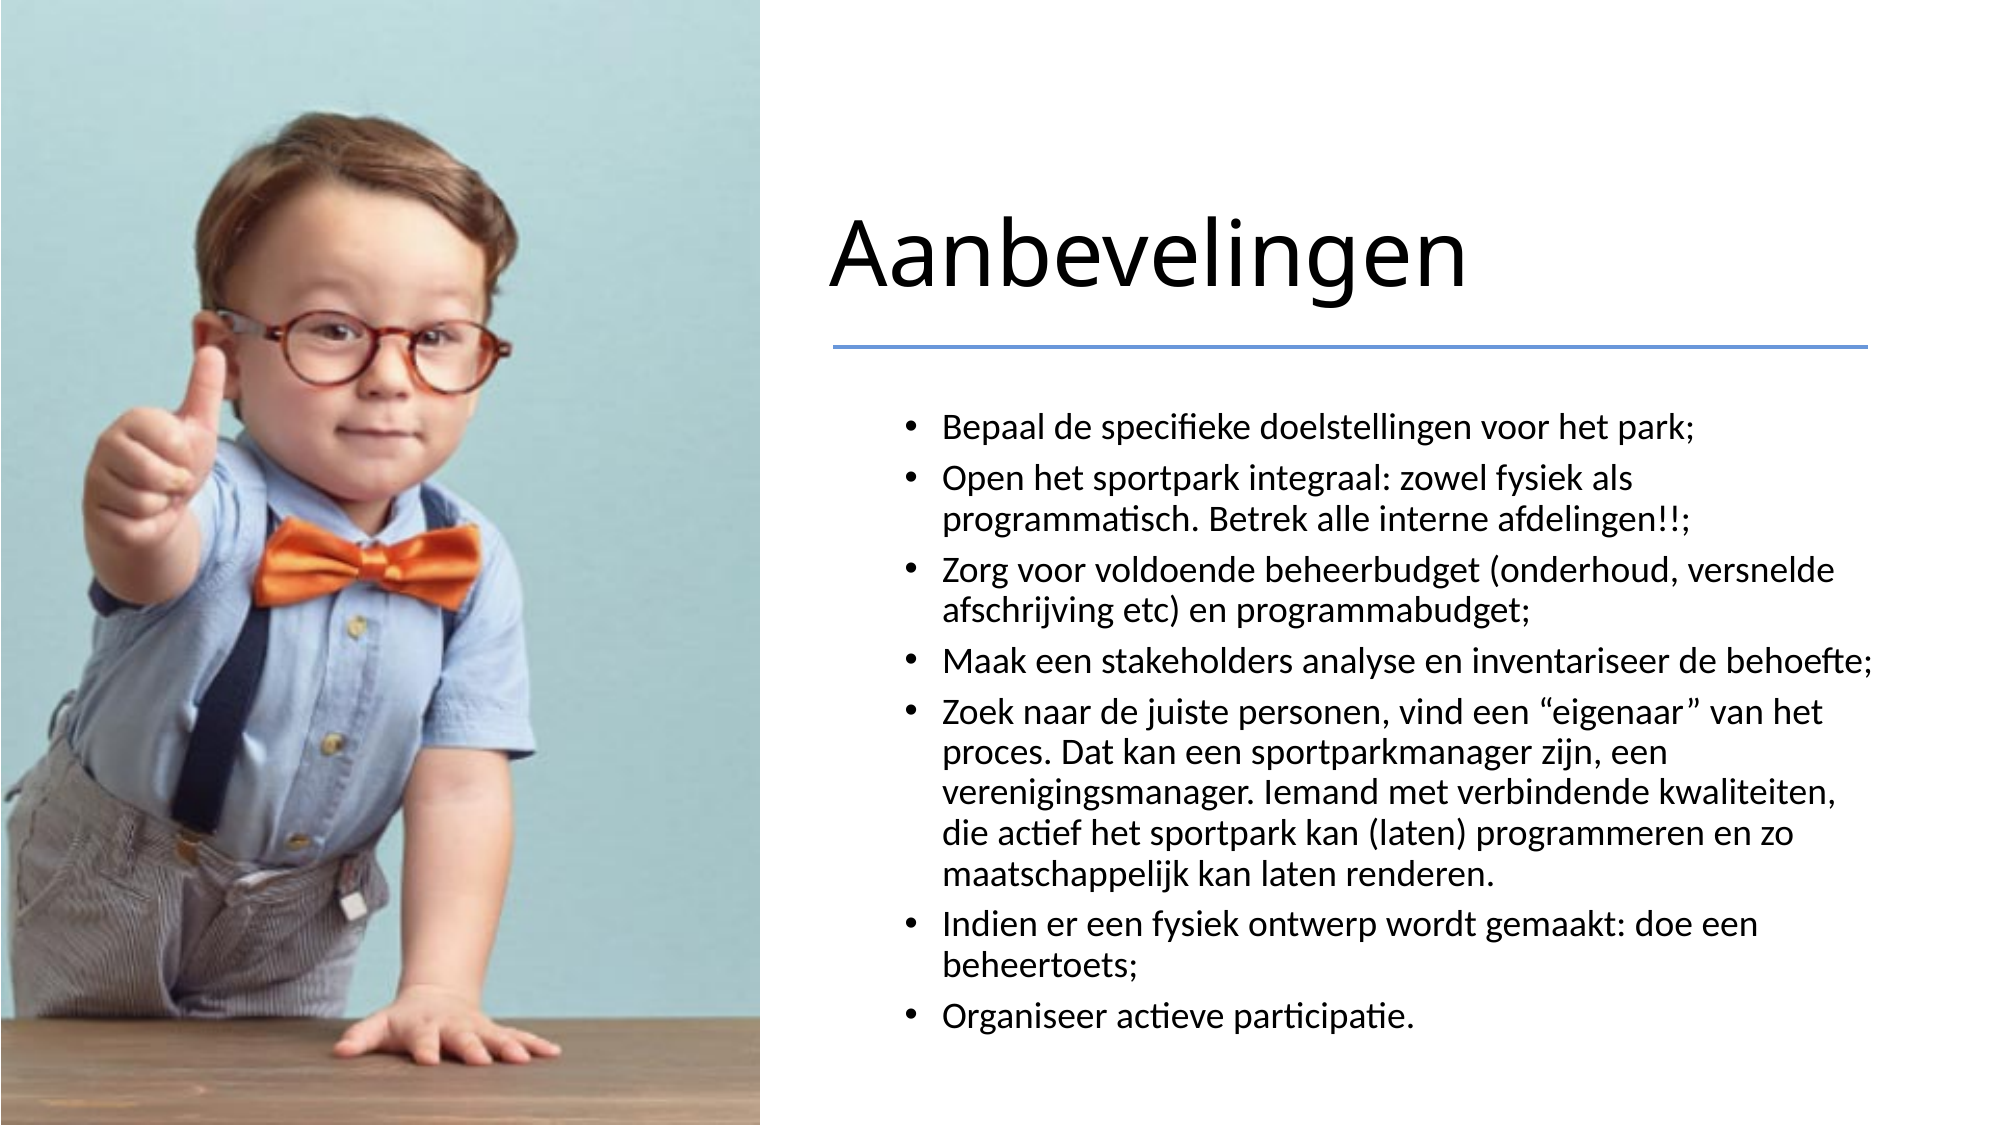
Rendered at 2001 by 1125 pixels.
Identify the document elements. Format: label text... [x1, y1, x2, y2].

title Aanbevelingen [814, 103, 1895, 315]
list Bepaal de specifieke doelstellingen voor het park; Open het sportpark integraal: zowel fysiek als programmatisch. Betrek alle interne afdelingen!!; Zorg voor voldoende beheerbudget (onderhoud, versnelde afschrijving etc) en programmabudget; Maak een stakeholders analyse en inventariseer de behoefte; Zoek naar de juiste personen, vind een “eigenaar” van het proces. Dat kan een sportparkmanager zijn, een verenigingsmanager. Iemand met verbindende kwaliteiten, die actief het sportpark kan (laten) programmeren en zo maatschappelijk kan laten renderen. Indien er een fysiek ontwerp wordt gemaakt: doe een beheertoets; Organiseer actieve participatie. [814, 399, 1895, 1021]
picture [1, 0, 760, 1125]
